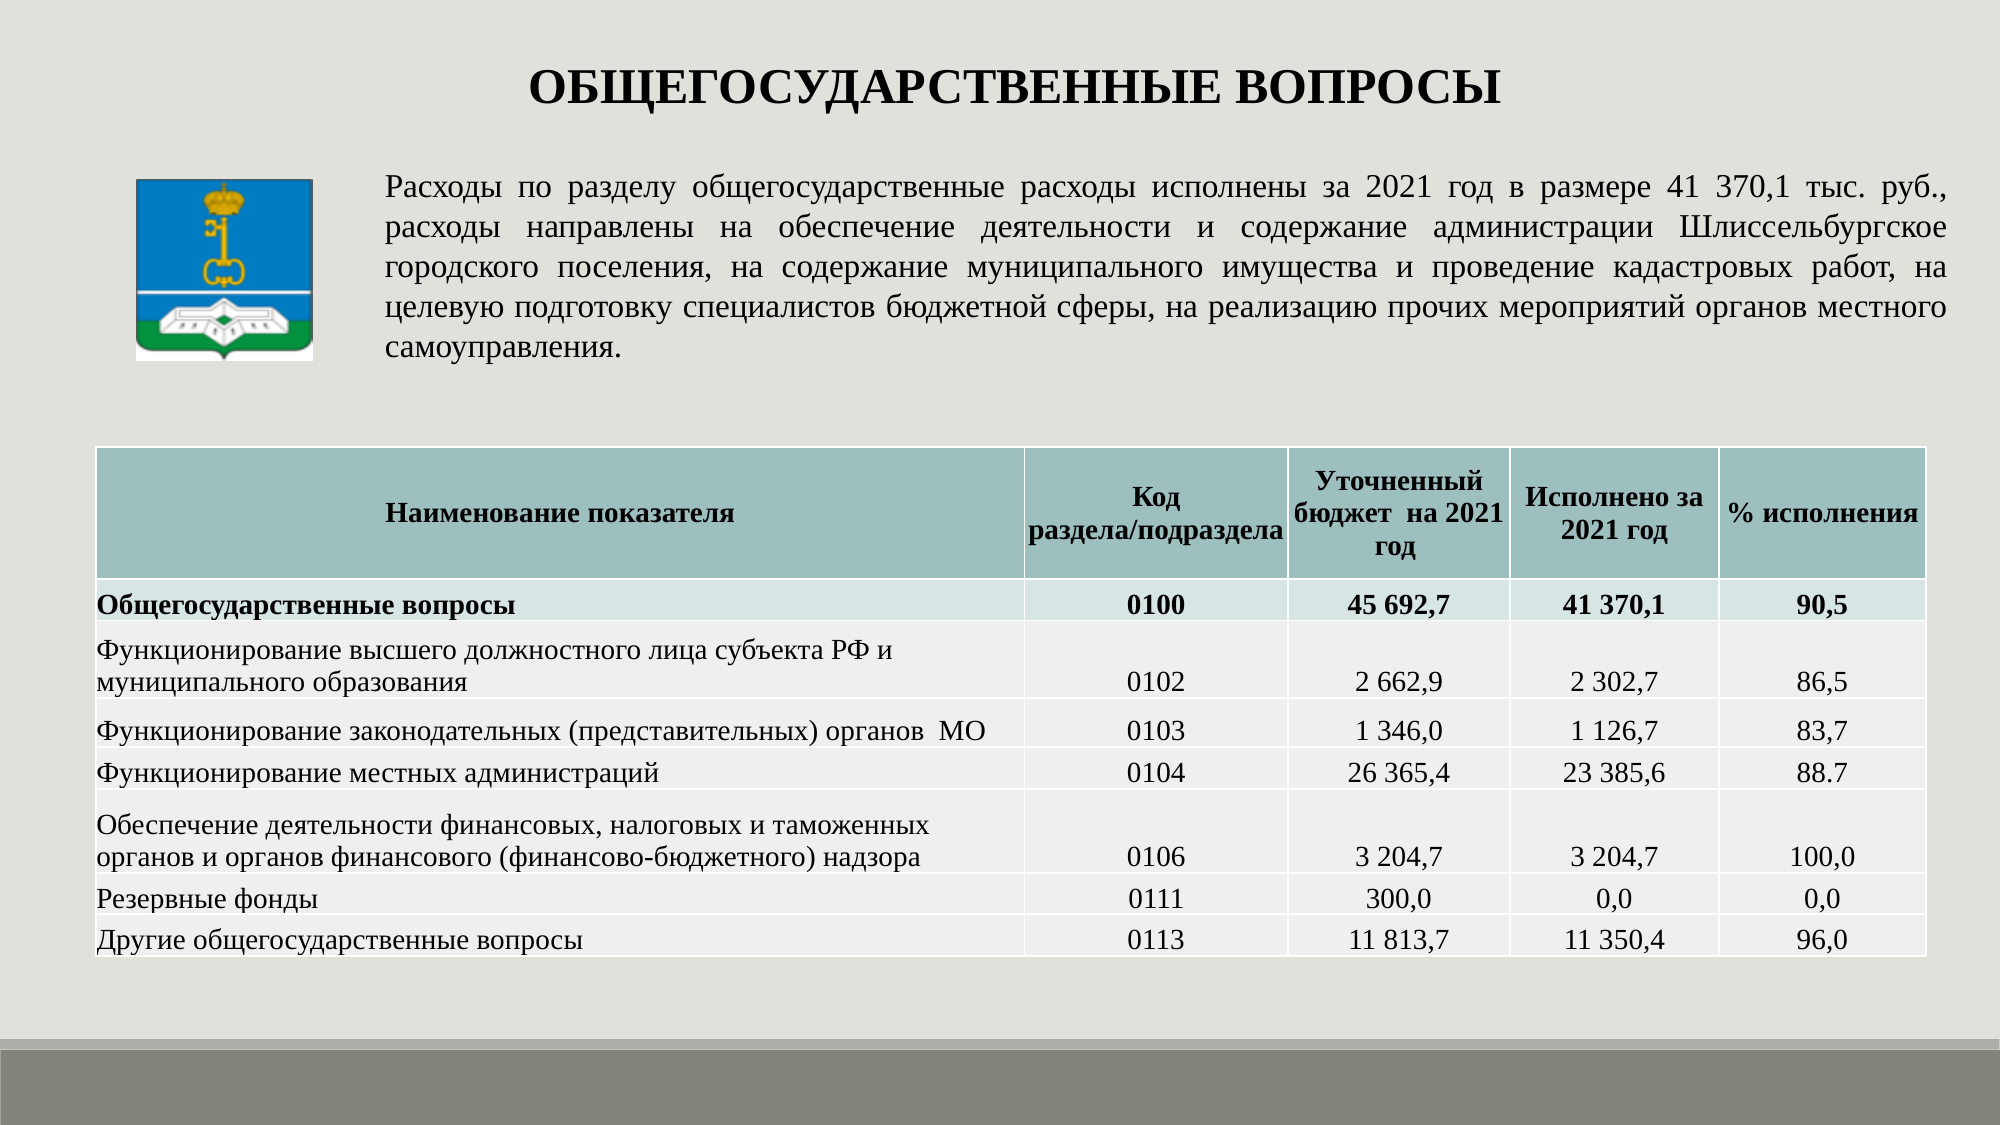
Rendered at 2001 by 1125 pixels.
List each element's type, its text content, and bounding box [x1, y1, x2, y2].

picture [135, 178, 314, 361]
table_cell 0103 [1025, 699, 1287, 746]
table_cell 1 126,7 [1511, 699, 1718, 746]
table_header Код раздела/подраздела [1025, 448, 1287, 578]
table_cell 41 370,1 [1511, 580, 1718, 620]
table_cell Общегосударственные вопросы [97, 580, 1024, 620]
table_cell Другие общегосударственные вопросы [97, 915, 1024, 955]
table_cell 83,7 [1720, 699, 1925, 746]
table_cell 0113 [1025, 915, 1287, 955]
table_cell 0106 [1025, 790, 1287, 872]
table_cell Резервные фонды [97, 874, 1024, 913]
table_cell 1 346,0 [1289, 699, 1509, 746]
table_cell 3 204,7 [1289, 790, 1509, 872]
table_cell 45 692,7 [1289, 580, 1509, 620]
table_cell 26 365,4 [1289, 748, 1509, 788]
table_cell 11 350,4 [1511, 915, 1718, 955]
table_cell 2 662,9 [1289, 621, 1509, 697]
table_header Исполнено за 2021 год [1511, 448, 1718, 578]
table_cell 0,0 [1720, 874, 1925, 913]
table_header Уточненный бюджет на 2021 год [1289, 448, 1509, 578]
table_cell Обеспечение деятельности финансовых, налоговых и таможенных органов и органов финансового (финансово-бюджетного) надзора [97, 790, 1024, 872]
table_cell 3 204,7 [1511, 790, 1718, 872]
table_cell 23 385,6 [1511, 748, 1718, 788]
text_box Расходы по разделу общегосударственные расходы исполнены за 2021 год в размере 41 370,1 тыс. руб., расходы направлены на обеспечение деятельности и содержание администрации Шлиссельбургское городского поселения, на содержание муниципального имущества и проведение кадастровых работ, на целевую подготовку специалистов бюджетной сферы, на реализацию прочих мероприятий органов местного самоуправления. [370, 157, 1965, 372]
table_cell 100,0 [1720, 790, 1925, 872]
table_cell 0104 [1025, 748, 1287, 788]
table_cell 300,0 [1289, 874, 1509, 913]
table_cell Функционирование местных администраций [97, 748, 1024, 788]
table_cell Функционирование законодательных (представительных) органов МО [97, 699, 1024, 746]
table_cell 2 302,7 [1511, 621, 1718, 697]
table_header % исполнения [1720, 448, 1925, 578]
table_cell 88.7 [1720, 748, 1925, 788]
table_cell 11 813,7 [1289, 915, 1509, 955]
table_cell 0111 [1025, 874, 1287, 913]
table_cell 0102 [1025, 621, 1287, 697]
table_cell 90,5 [1720, 580, 1925, 620]
table_cell 0100 [1025, 580, 1287, 620]
text_box ОБЩЕГОСУДАРСТВЕННЫЕ ВОПРОСЫ [492, 46, 1538, 121]
table_cell 0,0 [1511, 874, 1718, 913]
table_cell 96,0 [1720, 915, 1925, 955]
table_cell 86,5 [1720, 621, 1925, 697]
table_header Наименование показателя [97, 448, 1024, 578]
table_cell Функционирование высшего должностного лица субъекта РФ и муниципального образования [97, 621, 1024, 697]
